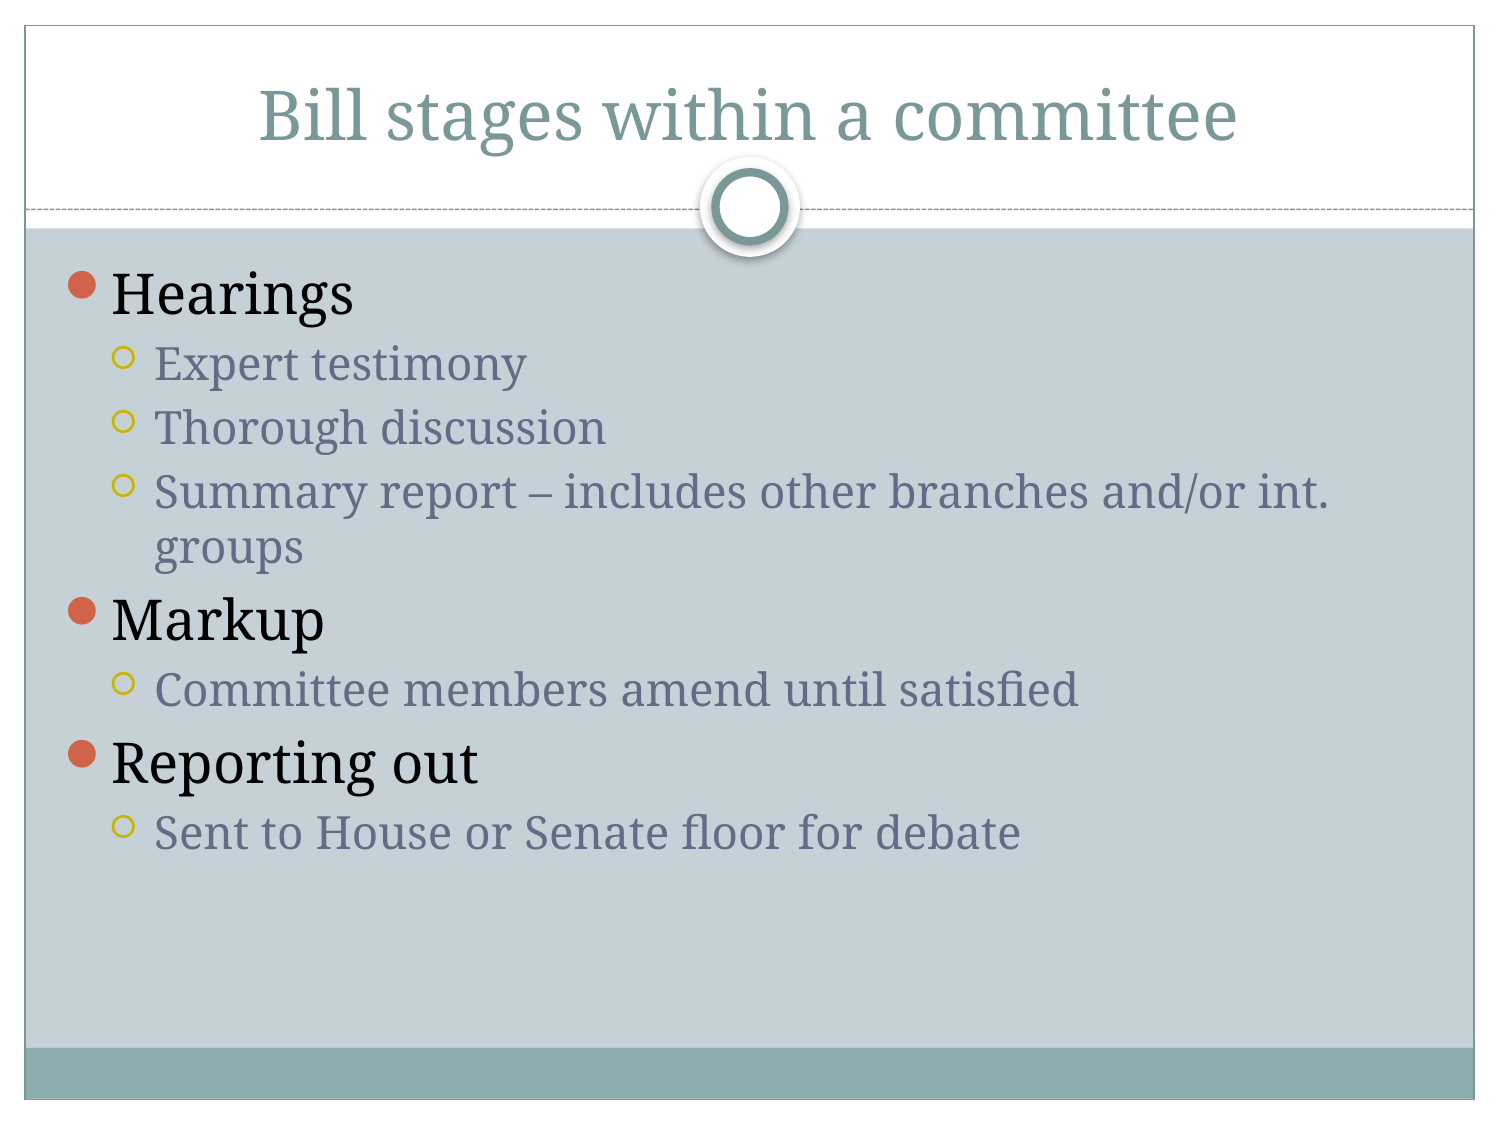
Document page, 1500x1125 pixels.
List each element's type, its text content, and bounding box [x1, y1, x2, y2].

title Bill stages within a committee [49, 37, 1450, 162]
list Hearings Expert testimony Thorough discussion Summary report – includes other branches and/or int. groups Markup Committee members amend until satisfied Reporting out Sent to House or Senate floor for debate [49, 250, 1445, 1001]
